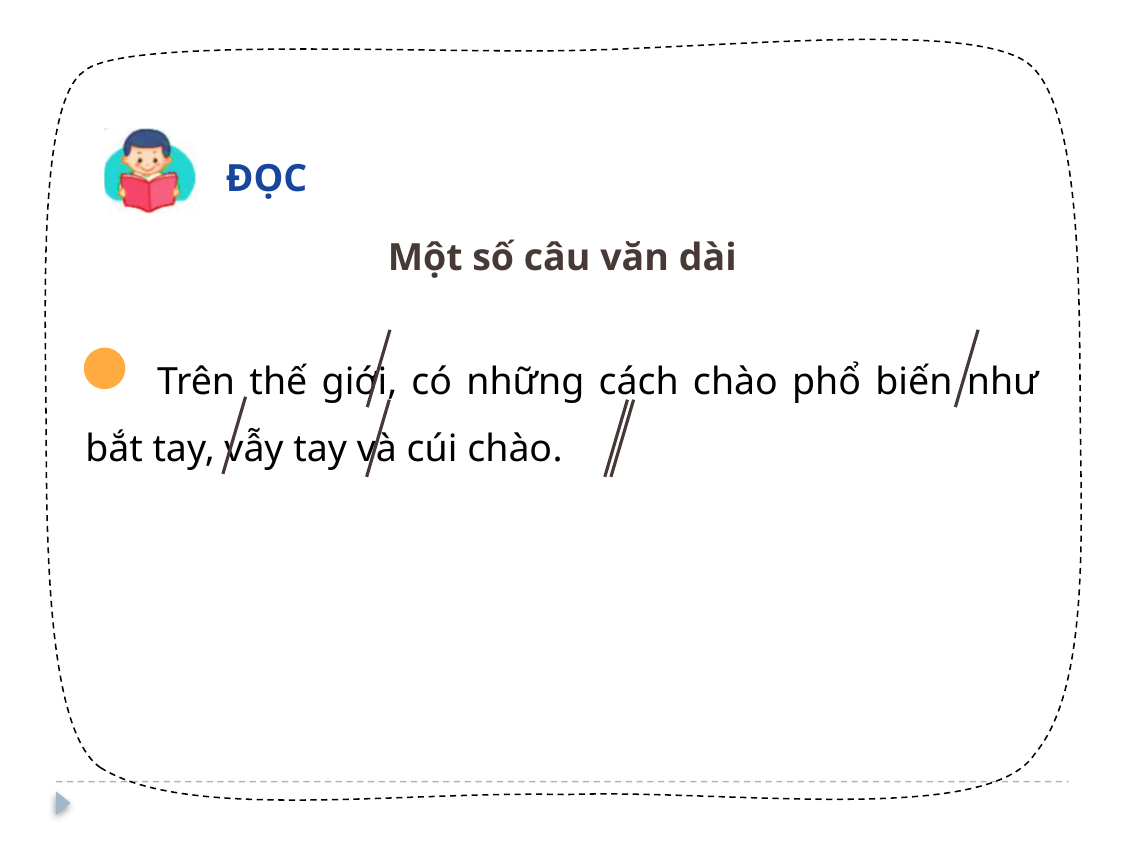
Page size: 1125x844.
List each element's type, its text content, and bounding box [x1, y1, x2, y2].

text_box Trên thế giới, có những cách chào phổ biến như bắt tay, vẫy tay và cúi chào. [70, 326, 1055, 477]
picture [103, 128, 200, 215]
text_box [222, 396, 246, 475]
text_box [366, 329, 391, 402]
text_box [83, 347, 126, 390]
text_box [366, 399, 390, 478]
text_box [955, 329, 979, 408]
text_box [604, 399, 634, 478]
text_box Một số câu văn dài [122, 202, 1003, 285]
text_box ĐỌC [199, 123, 334, 202]
